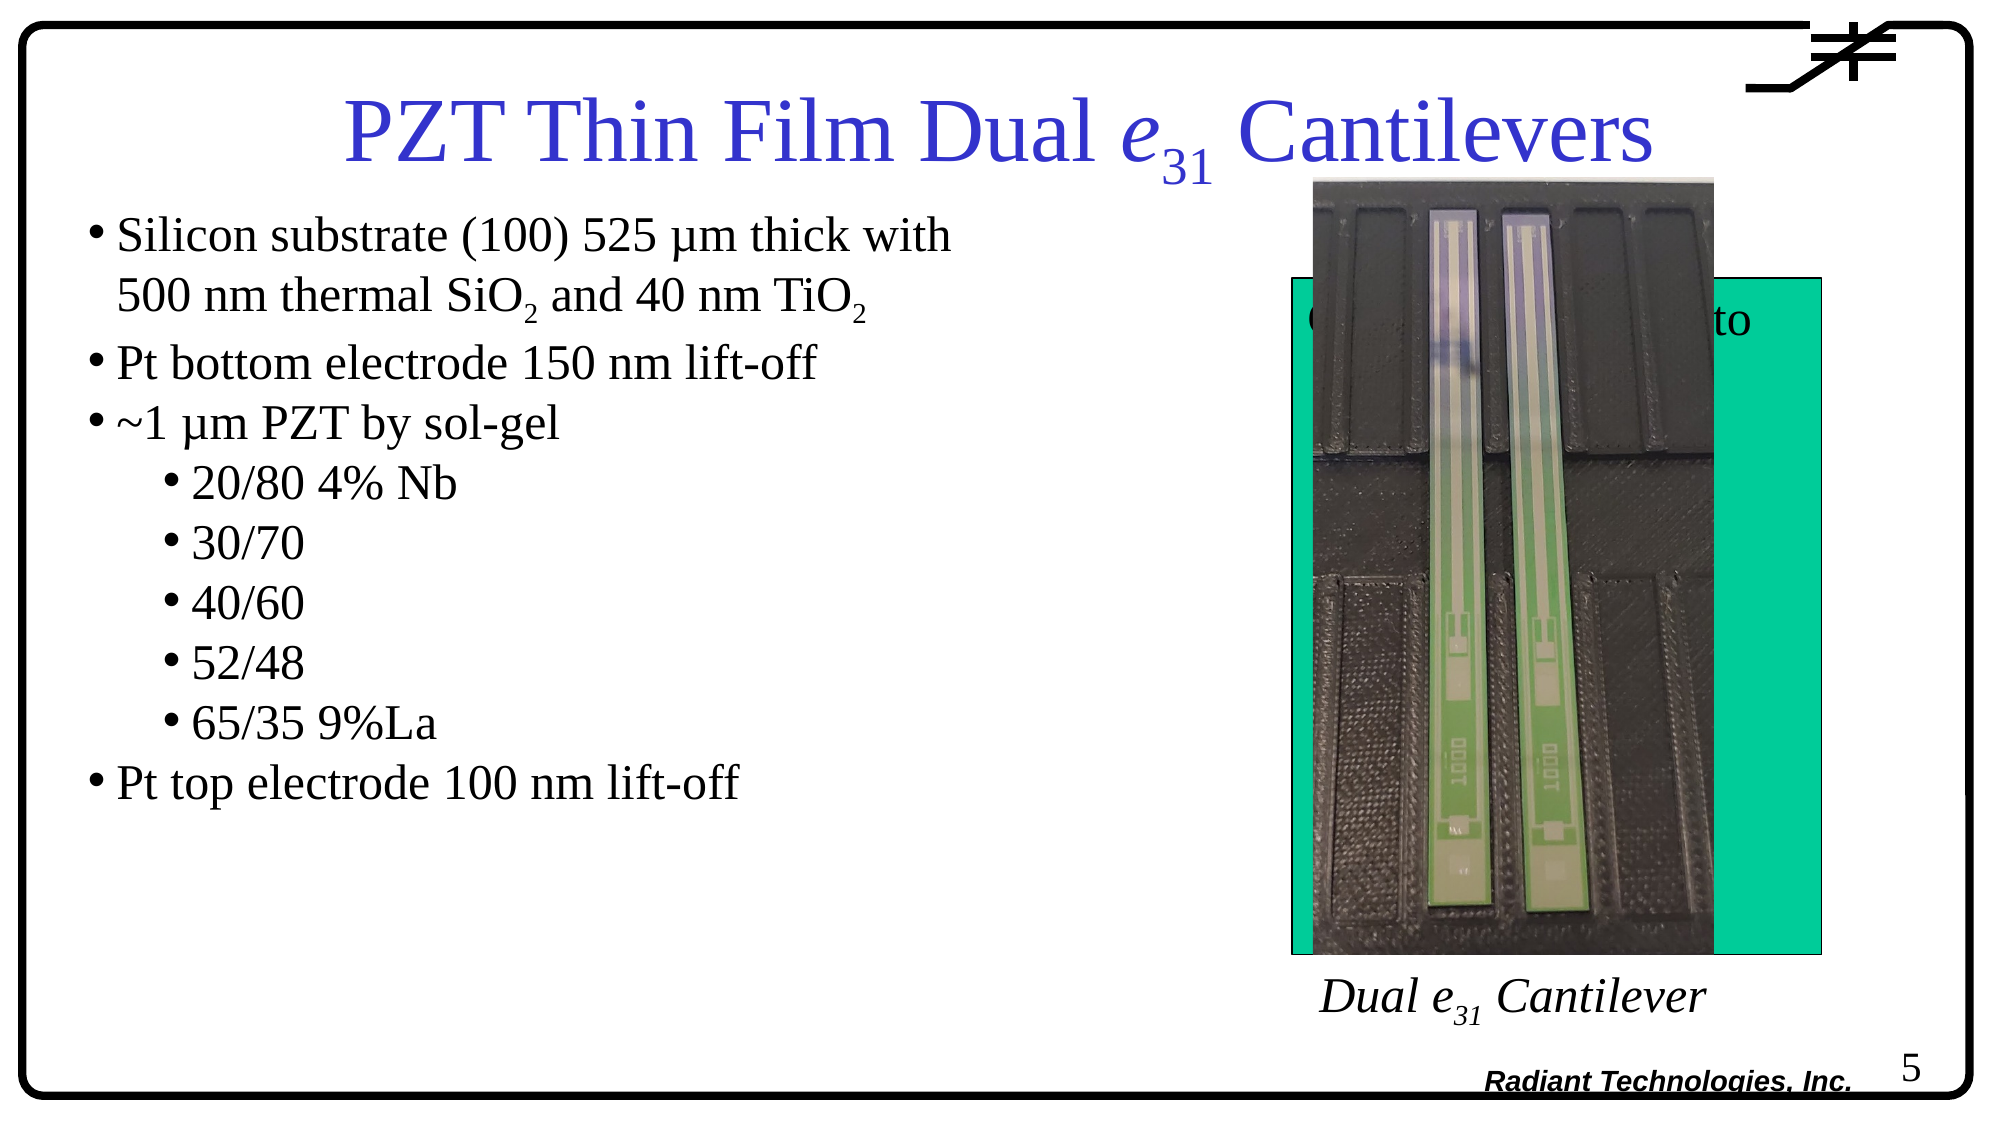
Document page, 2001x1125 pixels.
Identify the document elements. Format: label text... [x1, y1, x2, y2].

text_box PZT Thin Film Dual e31 Cantilevers [283, 62, 1717, 175]
text_box Cool Cantilever photo [1738, 278, 1822, 955]
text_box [1291, 176, 1735, 1032]
text_box Silicon substrate (100) 525 µm thick with 500 nm thermal SiO2 and 40 nm TiO2 Pt bottom electrode 150 nm lift-off ~1 µm PZT by sol-gel 20/80 4% Nb 30/70 40/60 52/48 65/35 9%La Pt top electrode 100 nm lift-off [72, 193, 986, 1044]
